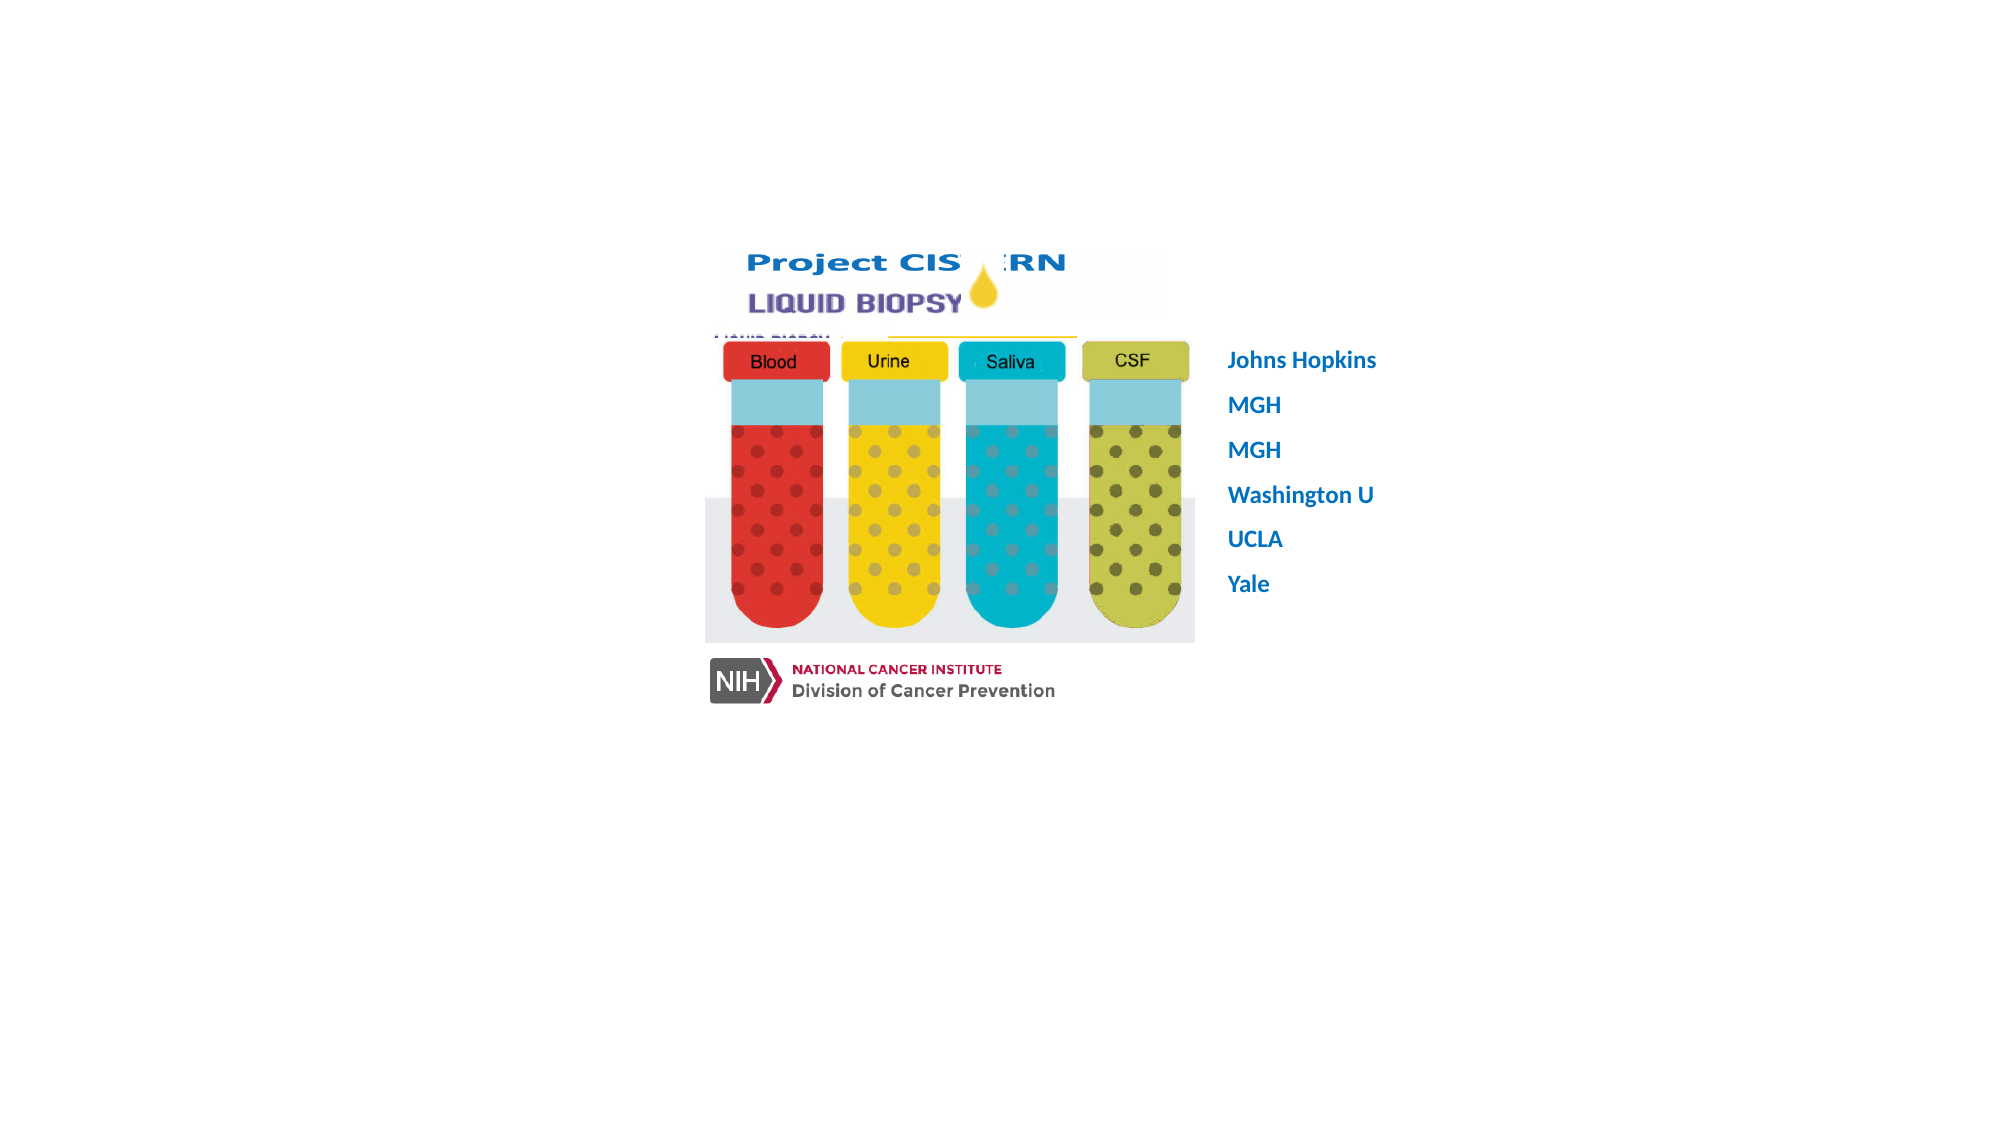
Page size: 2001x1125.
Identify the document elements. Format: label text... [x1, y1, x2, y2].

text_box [702, 246, 1195, 647]
picture [705, 650, 1067, 714]
text_box Johns Hopkins MGH MGH Washington U UCLA Yale [1213, 321, 1395, 606]
